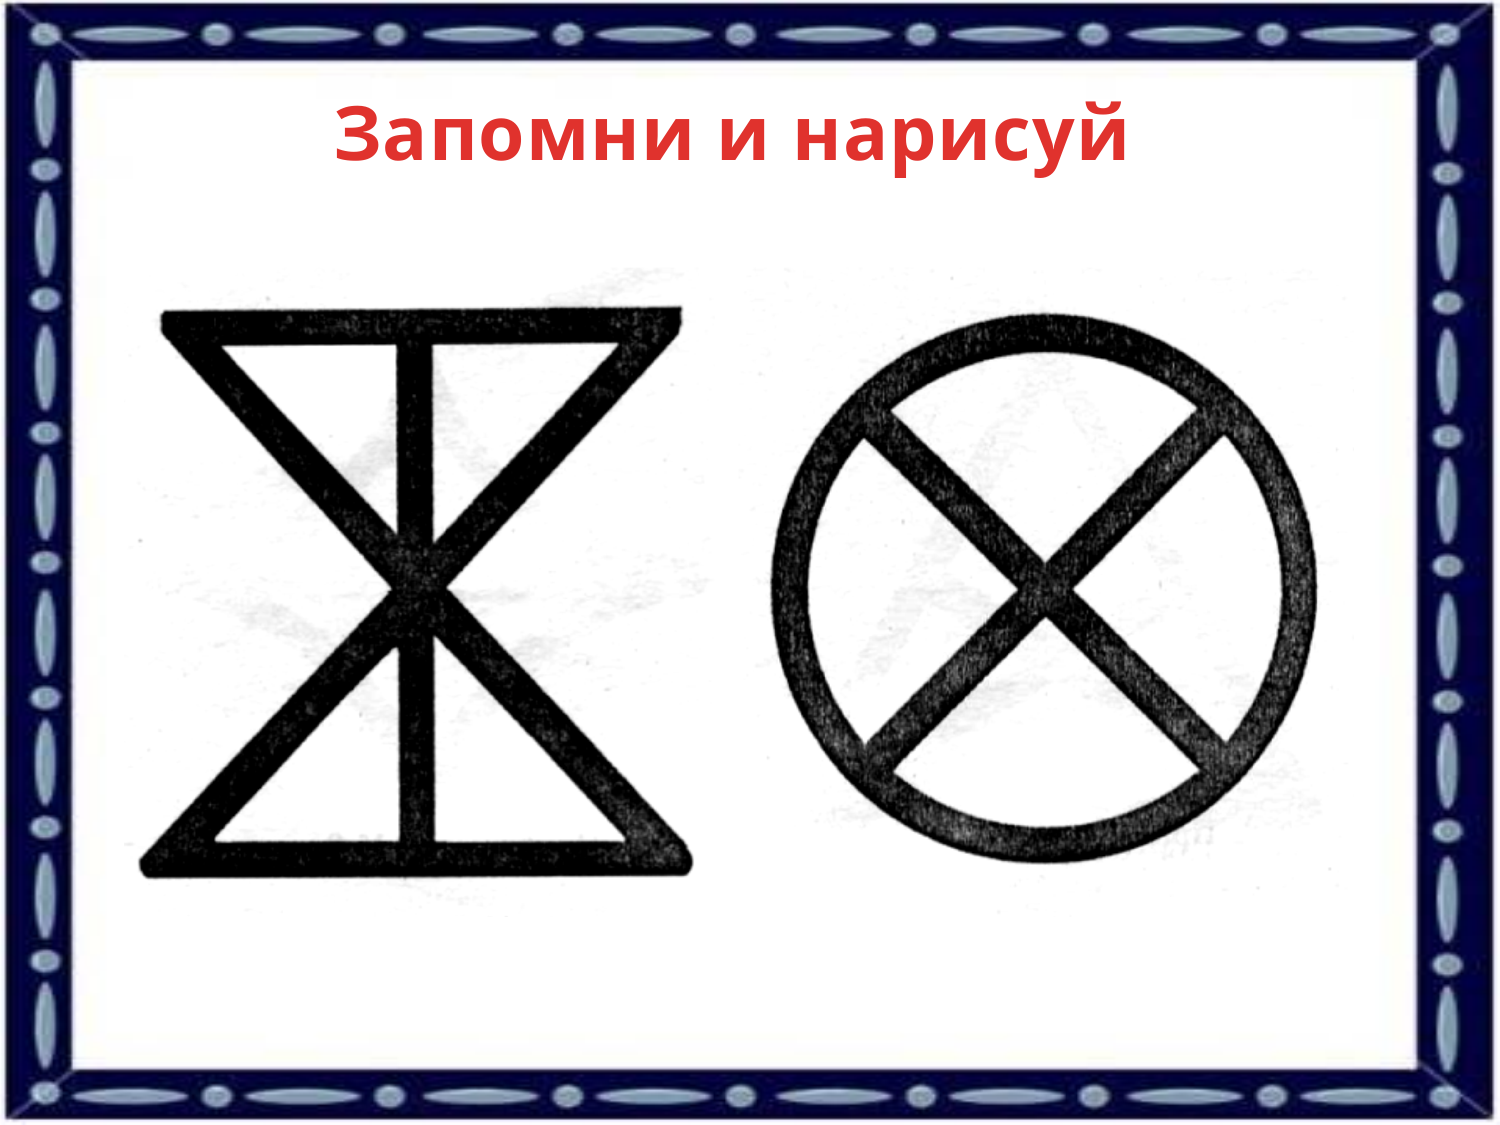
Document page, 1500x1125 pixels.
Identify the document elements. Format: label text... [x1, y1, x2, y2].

picture [0, 0, 1500, 1125]
text_box Запомни и нарисуй [76, 78, 1388, 183]
